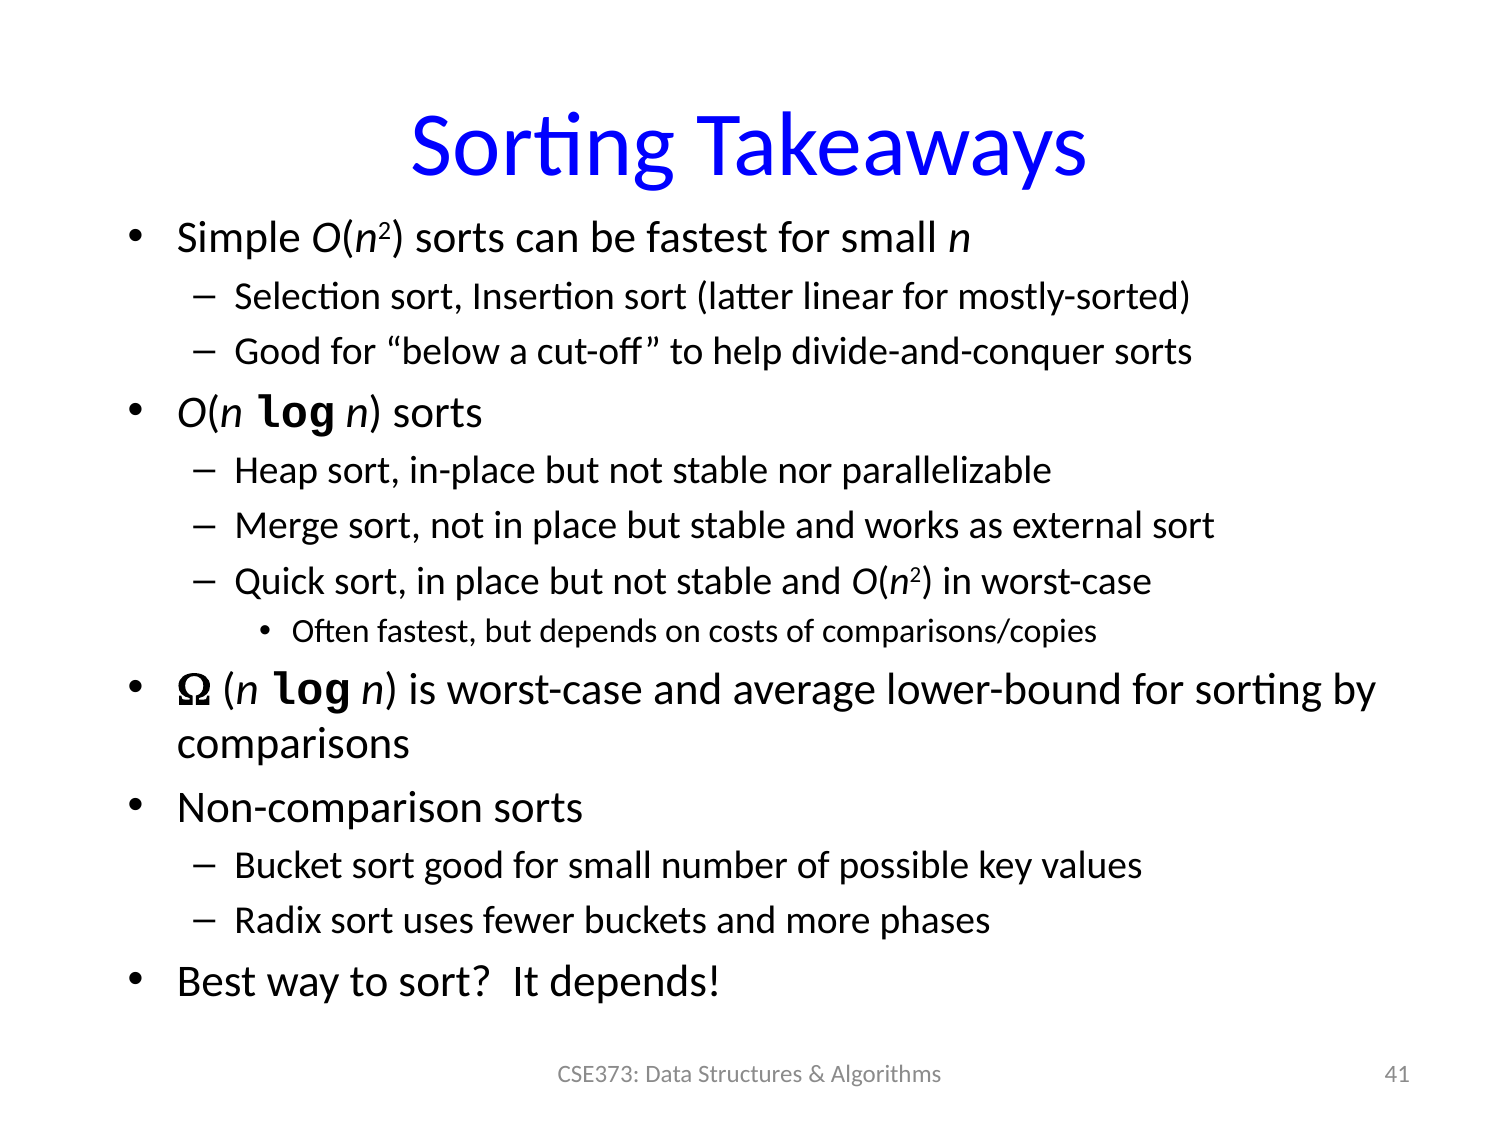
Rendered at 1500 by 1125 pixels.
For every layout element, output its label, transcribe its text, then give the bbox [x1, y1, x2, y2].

title Sorting Takeaways [75, 45, 1425, 233]
slide_number 41 [1074, 1042, 1425, 1103]
list Simple O(n2) sorts can be fastest for small n Selection sort, Insertion sort (latter linear for mostly-sorted) Good for “below a cut-off” to help divide-and-conquer sorts O(n log n) sorts Heap sort, in-place but not stable nor parallelizable Merge sort, not in place but stable and works as external sort Quick sort, in place but not stable and O(n2) in worst-case Often fastest, but depends on costs of comparisons/copies  (n log n) is worst-case and average lower-bound for sorting by comparisons Non-comparison sorts Bucket sort good for small number of possible key values Radix sort uses fewer buckets and more phases Best way to sort? It depends! [112, 200, 1413, 1025]
footer CSE373: Data Structures & Algorithms [512, 1042, 988, 1103]
